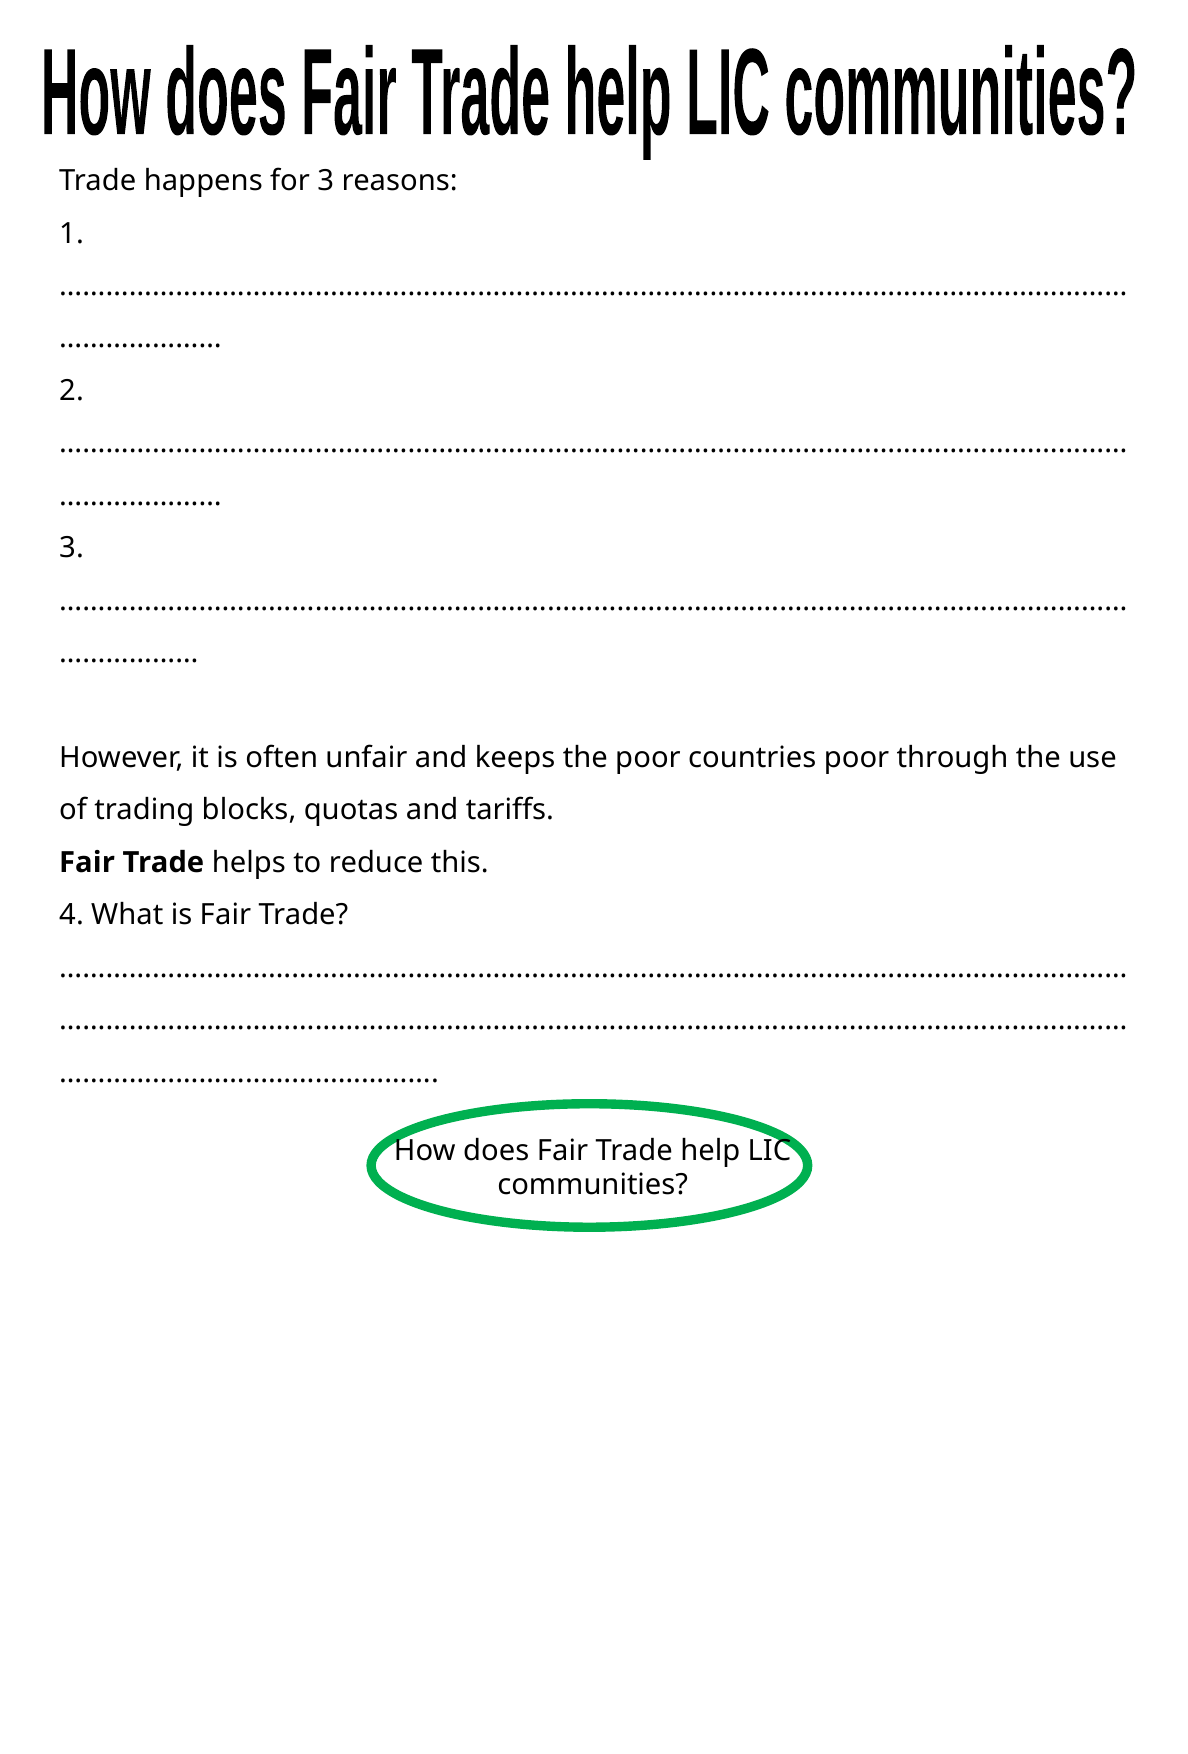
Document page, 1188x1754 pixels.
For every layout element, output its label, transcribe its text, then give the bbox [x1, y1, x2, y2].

text_box [370, 1149, 377, 1182]
text_box How does Fair Trade help LIC communities? [377, 1123, 808, 1209]
text_box Trade happens for 3 reasons: 1. …………………………………………………………………………………………………………………………………………… 2.…………………………………………………………………………………………………………………………………………… 3. ………………………………………………………………………………………………………………………………………… However, it is often unfair and keeps the poor countries poor through the use of trading blocks, quotas and tariffs. Fair Trade helps to reduce this. 4. What is Fair Trade? ………………………………………………………………………………………………………………………………………………………………………………………………………………………………………………………………………………………………. [44, 136, 1156, 1148]
text_box [427, 1102, 752, 1123]
text_box [430, 1209, 748, 1229]
